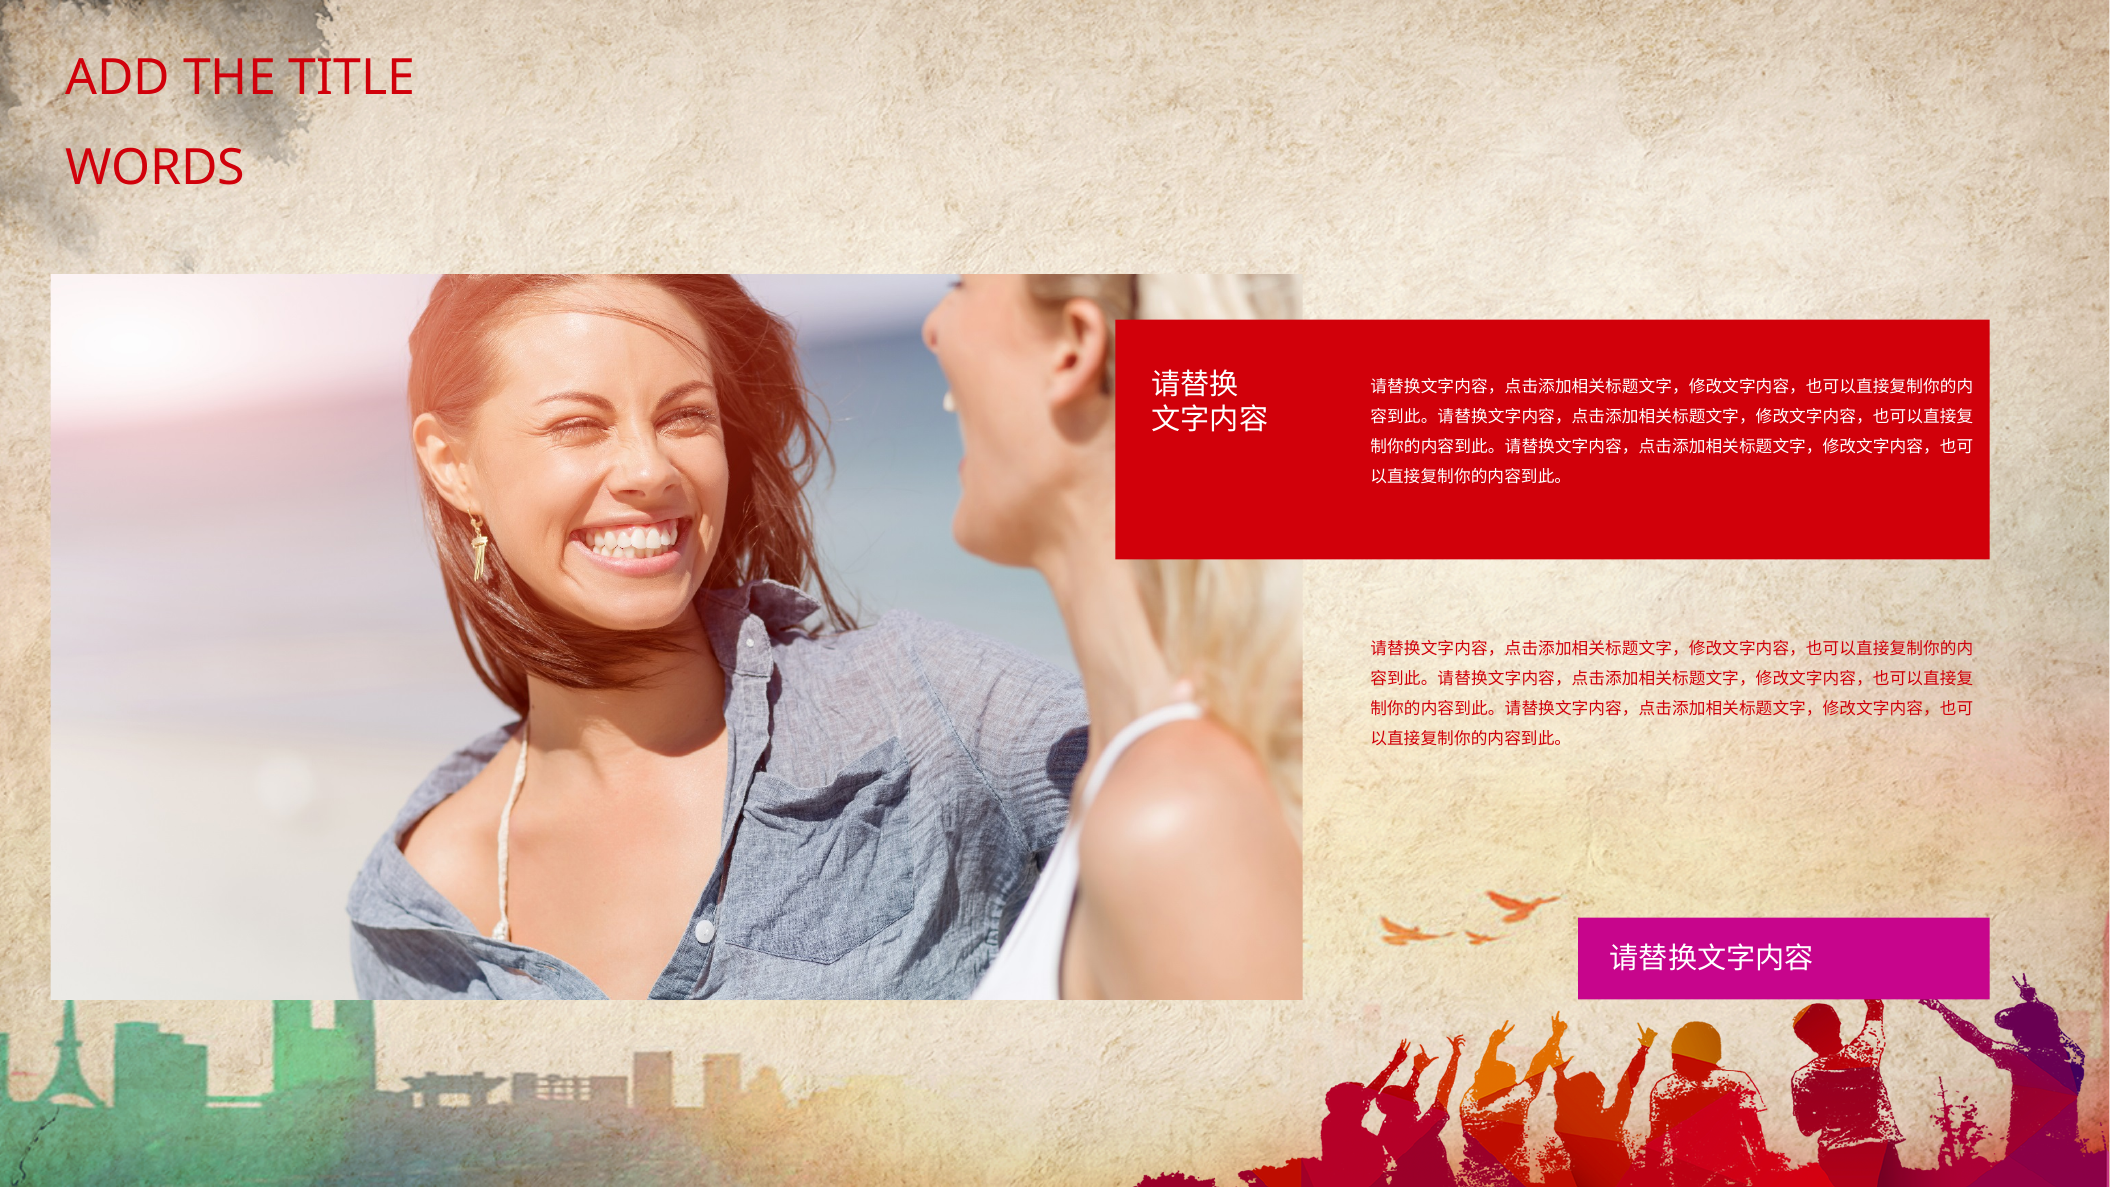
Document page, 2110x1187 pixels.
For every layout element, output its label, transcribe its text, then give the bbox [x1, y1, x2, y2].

text_box 请替换文字内容，点击添加相关标题文字，修改文字内容，也可以直接复制你的内容到此。请替换文字内容，点击添加相关标题文字，修改文字内容，也可以直接复制你的内容到此。请替换文字内容，点击添加相关标题文字，修改文字内容，也可以直接复制你的内容到此。 [1354, 357, 1990, 551]
text_box 请替换文字内容，点击添加相关标题文字，修改文字内容，也可以直接复制你的内容到此。请替换文字内容，点击添加相关标题文字，修改文字内容，也可以直接复制你的内容到此。请替换文字内容，点击添加相关标题文字，修改文字内容，也可以直接复制你的内容到此。 [1354, 620, 1990, 814]
text_box [1114, 319, 1991, 561]
text_box 请替换文字内容 [1593, 931, 1858, 983]
text_box [50, 273, 1304, 1000]
text_box 请替换 文字内容 [1135, 357, 1315, 455]
text_box [1577, 917, 1991, 1000]
text_box ADD THE TITLE WORDS [50, 7, 583, 202]
picture [0, 0, 2110, 1187]
